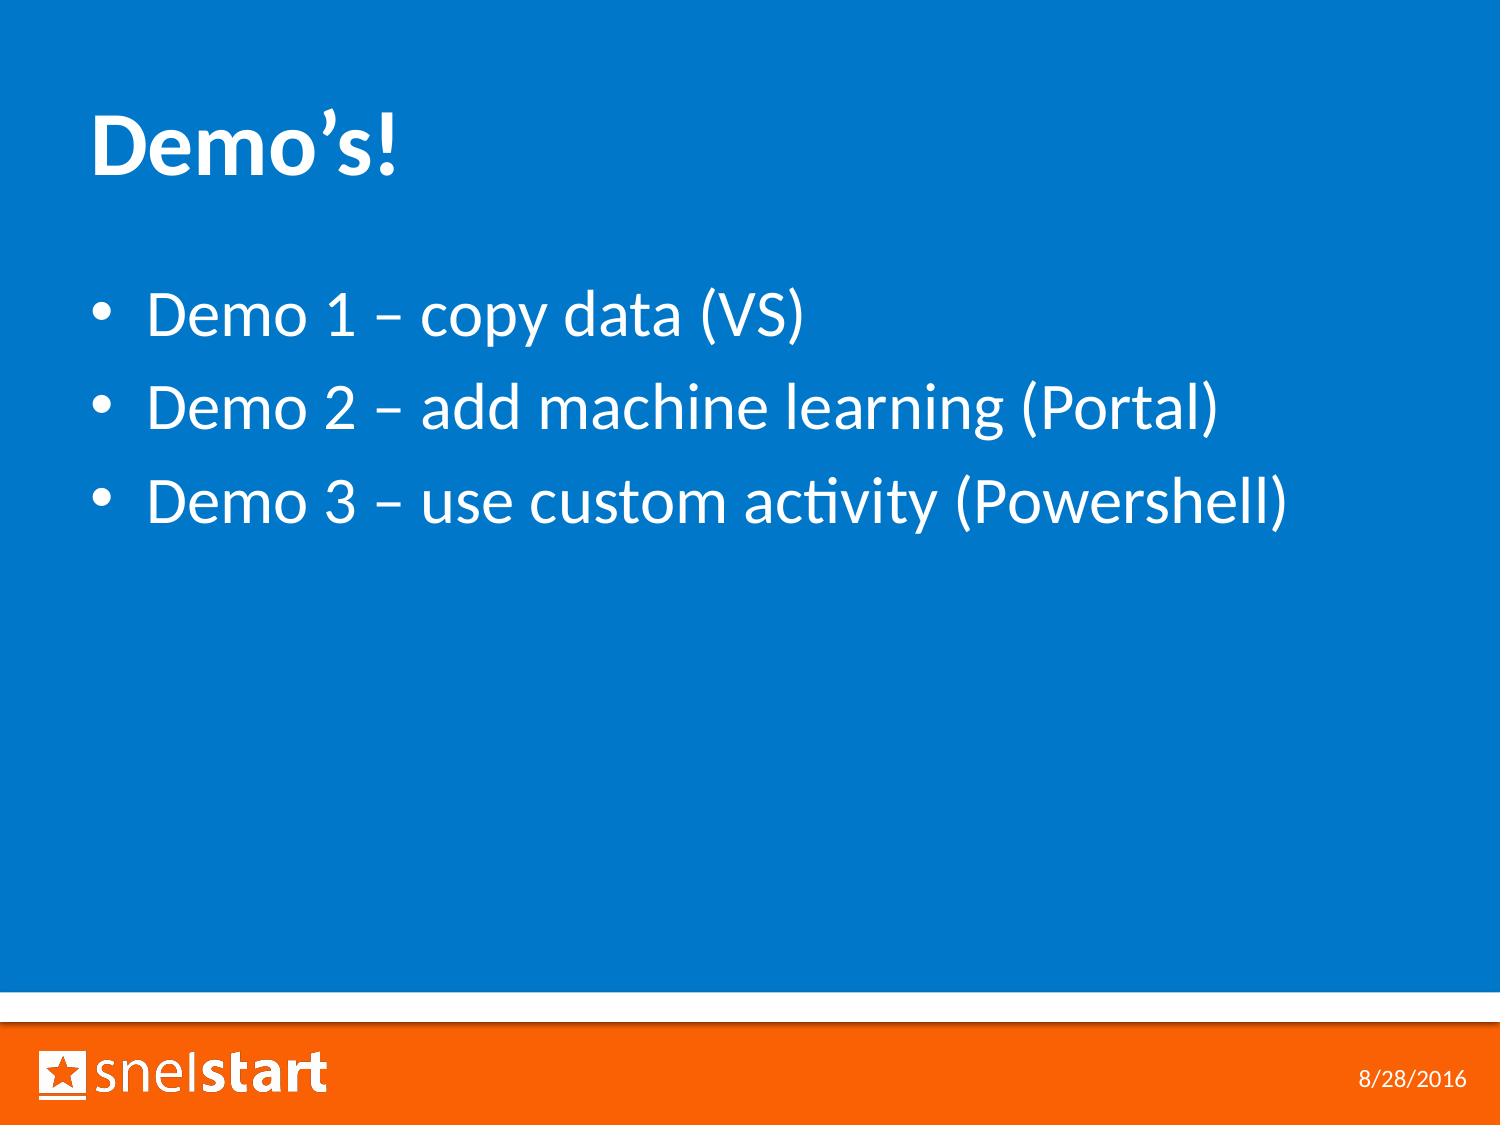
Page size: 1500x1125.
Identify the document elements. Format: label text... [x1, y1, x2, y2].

picture [39, 1051, 327, 1100]
list Demo 1 – copy data (VS) Demo 2 – add machine learning (Portal) Demo 3 – use custom activity (Powershell) [75, 262, 1425, 952]
text_box Demo’s! [74, 45, 1425, 233]
